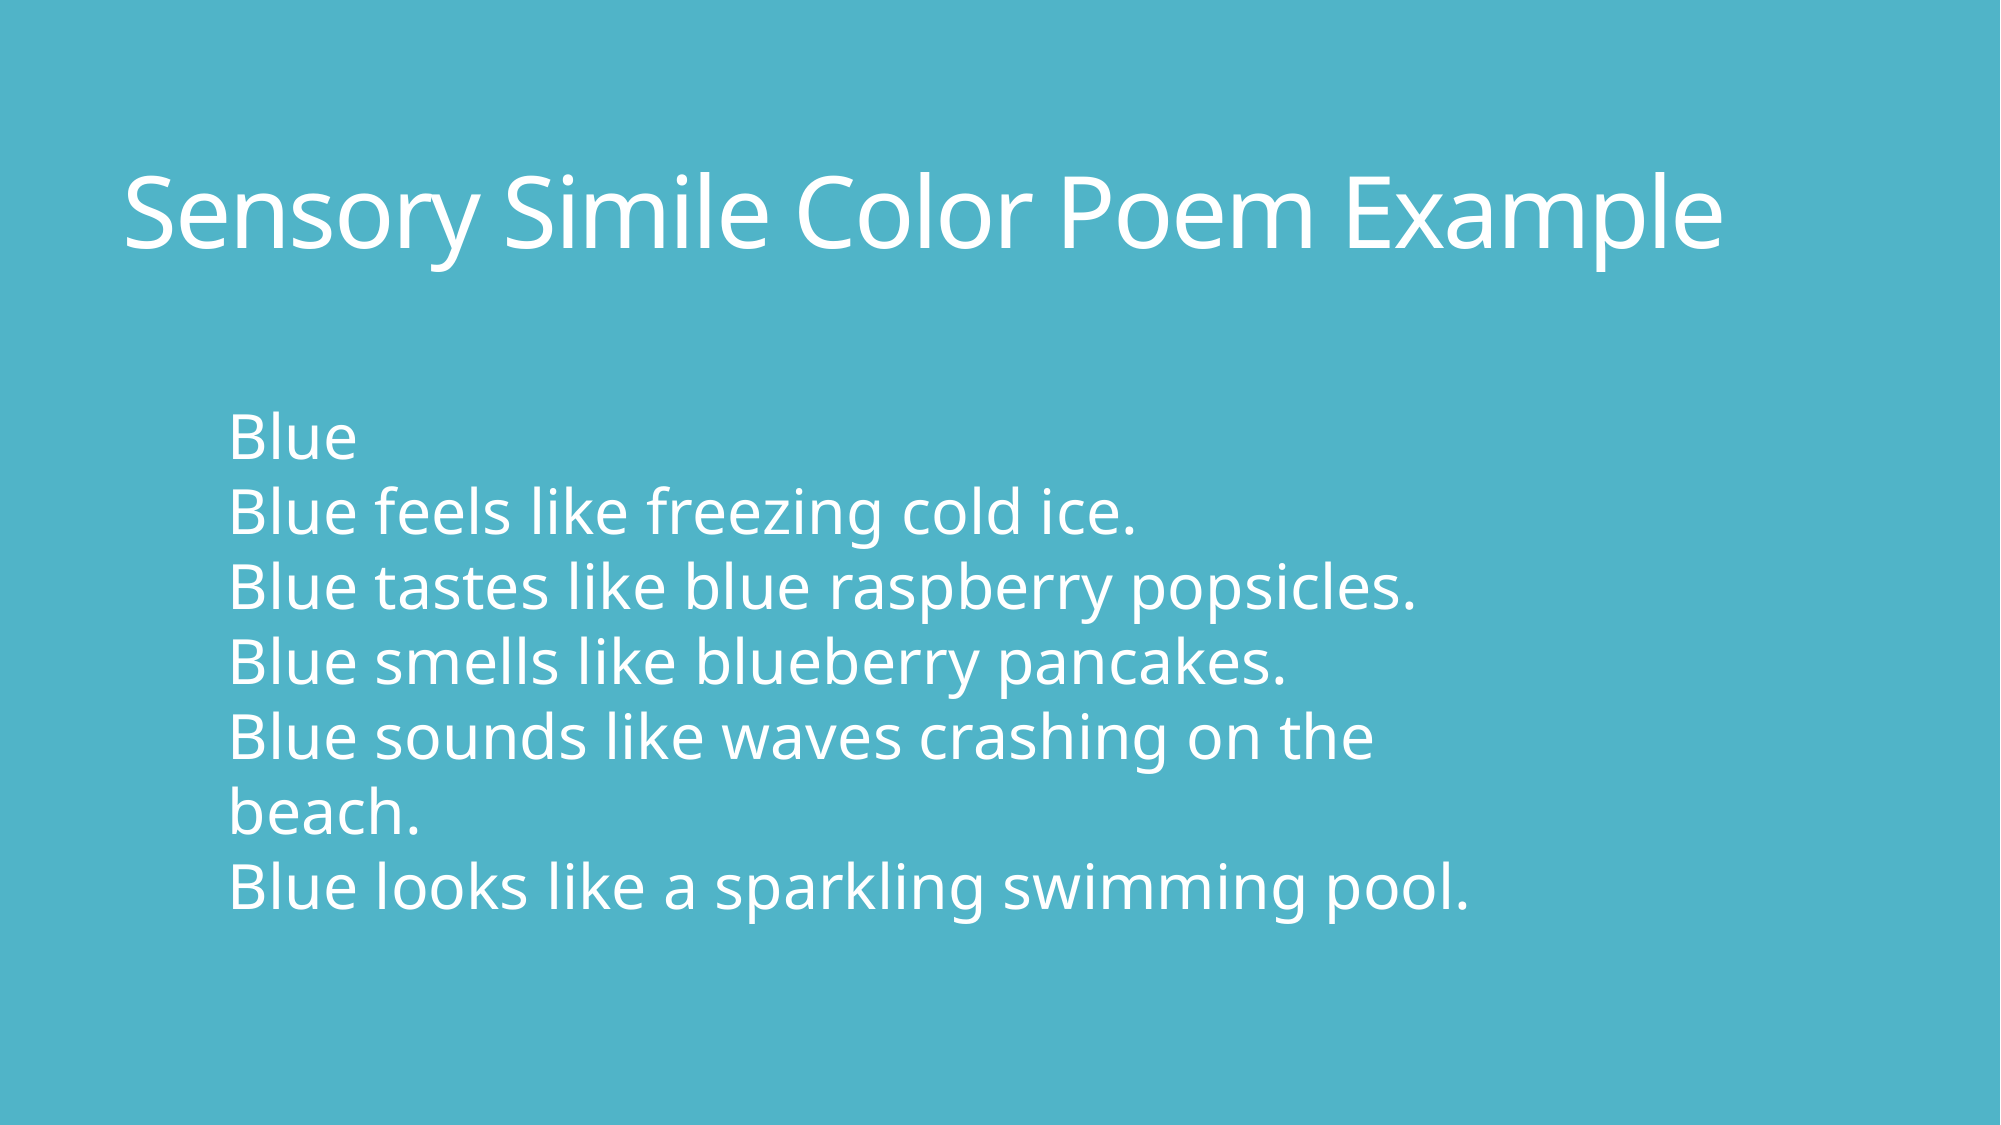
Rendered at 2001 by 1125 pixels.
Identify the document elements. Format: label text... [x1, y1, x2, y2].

title Sensory Simile Color Poem Example [107, 81, 1875, 354]
text_box Blue Blue feels like freezing cold ice. Blue tastes like blue raspberry popsicles. Blue smells like blueberry pancakes. Blue sounds like waves crashing on the beach. Blue looks like a sparkling swimming pool. [213, 389, 1545, 930]
